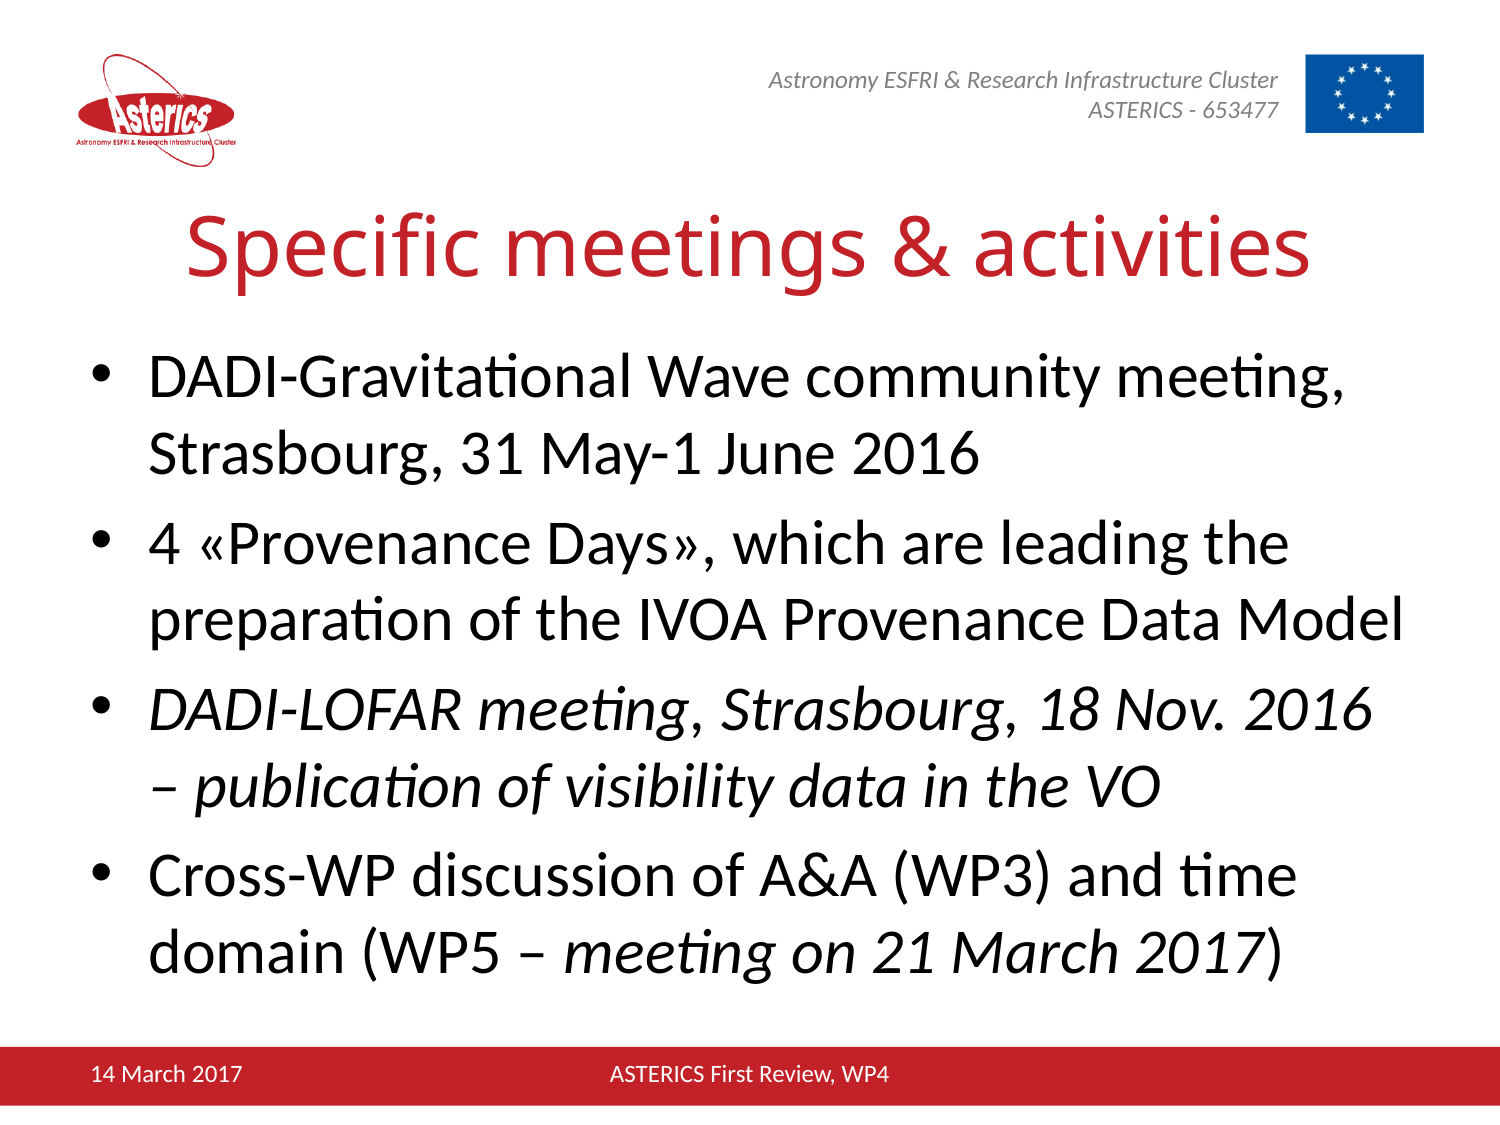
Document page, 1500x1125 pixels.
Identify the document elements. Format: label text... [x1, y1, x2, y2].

title Specific meetings & activities [75, 172, 1425, 315]
footer ASTERICS First Review, WP4 [512, 1042, 988, 1103]
picture [76, 54, 236, 167]
picture [1306, 55, 1423, 133]
list DADI-Gravitational Wave community meeting, Strasbourg, 31 May-1 June 2016 4 «Provenance Days», which are leading the preparation of the IVOA Provenance Data Model DADI-LOFAR meeting, Strasbourg, 18 Nov. 2016 – publication of visibility data in the VO Cross-WP discussion of A&A (WP3) and time domain (WP5 – meeting on 21 March 2017) [75, 326, 1425, 1005]
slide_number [75, 1042, 425, 1103]
